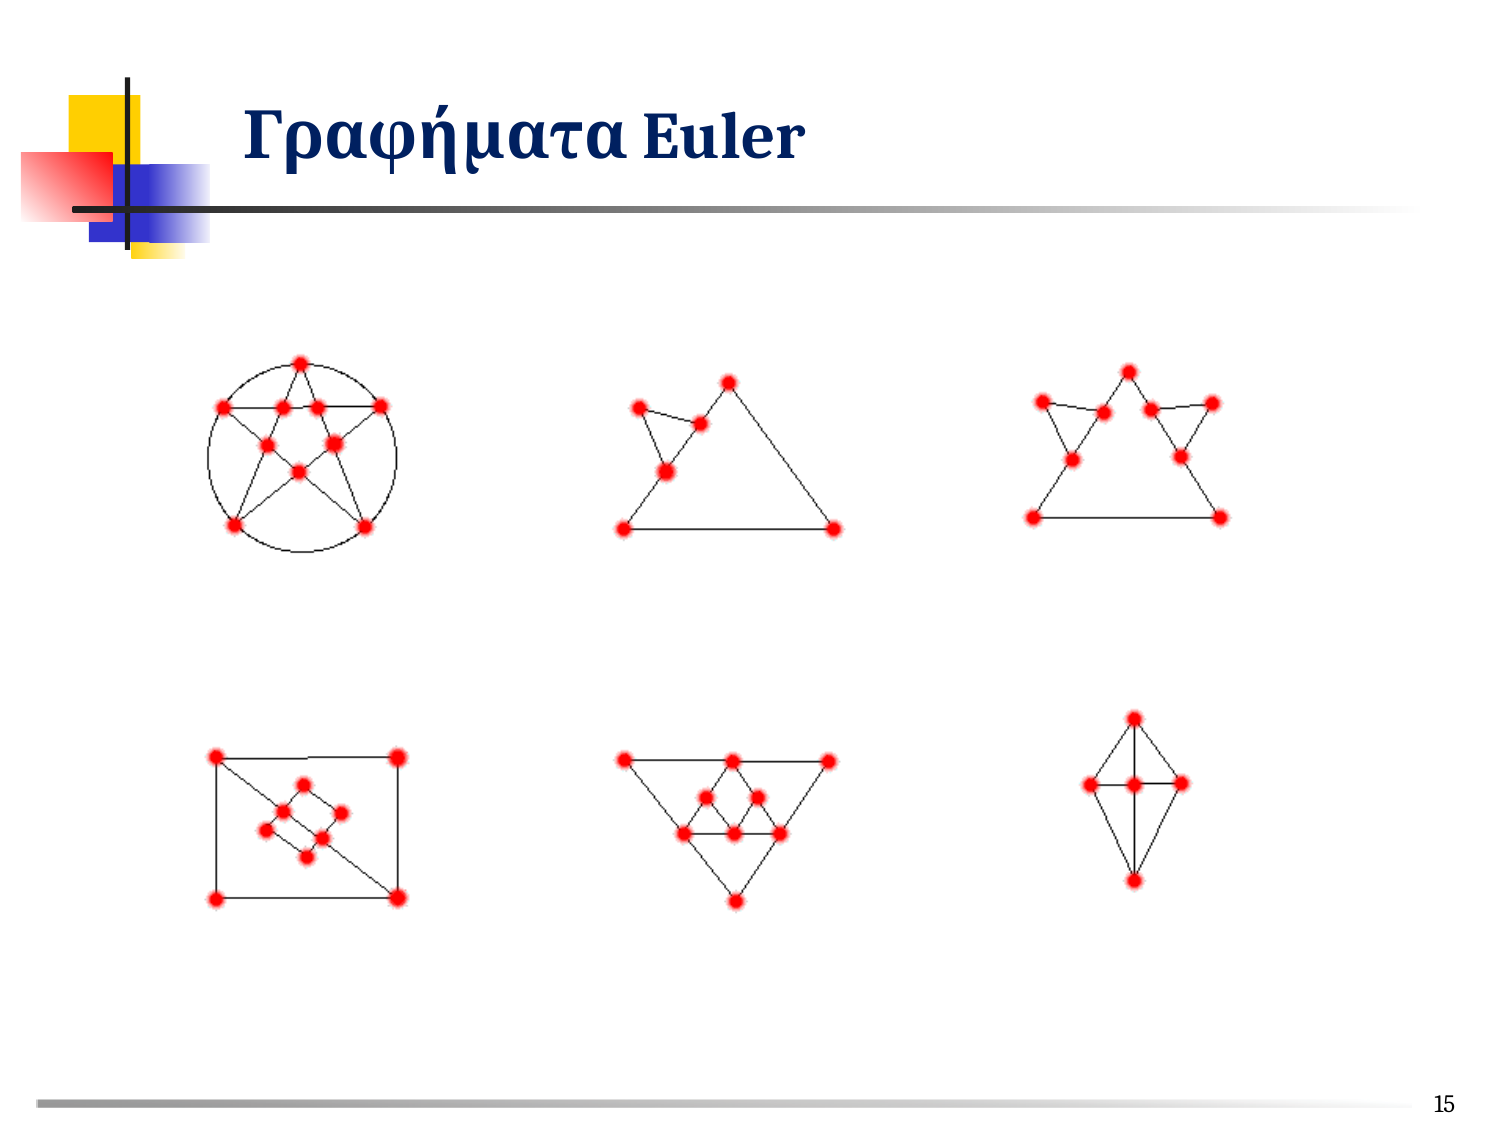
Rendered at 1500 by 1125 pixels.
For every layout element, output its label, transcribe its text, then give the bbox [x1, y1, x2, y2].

picture [978, 292, 1292, 606]
picture [577, 678, 891, 992]
slide_number 15 [1411, 1075, 1471, 1125]
picture [978, 648, 1292, 962]
picture [592, 359, 863, 547]
text_box Γραφήματα Euler [228, 59, 1500, 206]
picture [140, 297, 454, 611]
picture [36, 1099, 1412, 1108]
picture [149, 668, 463, 982]
